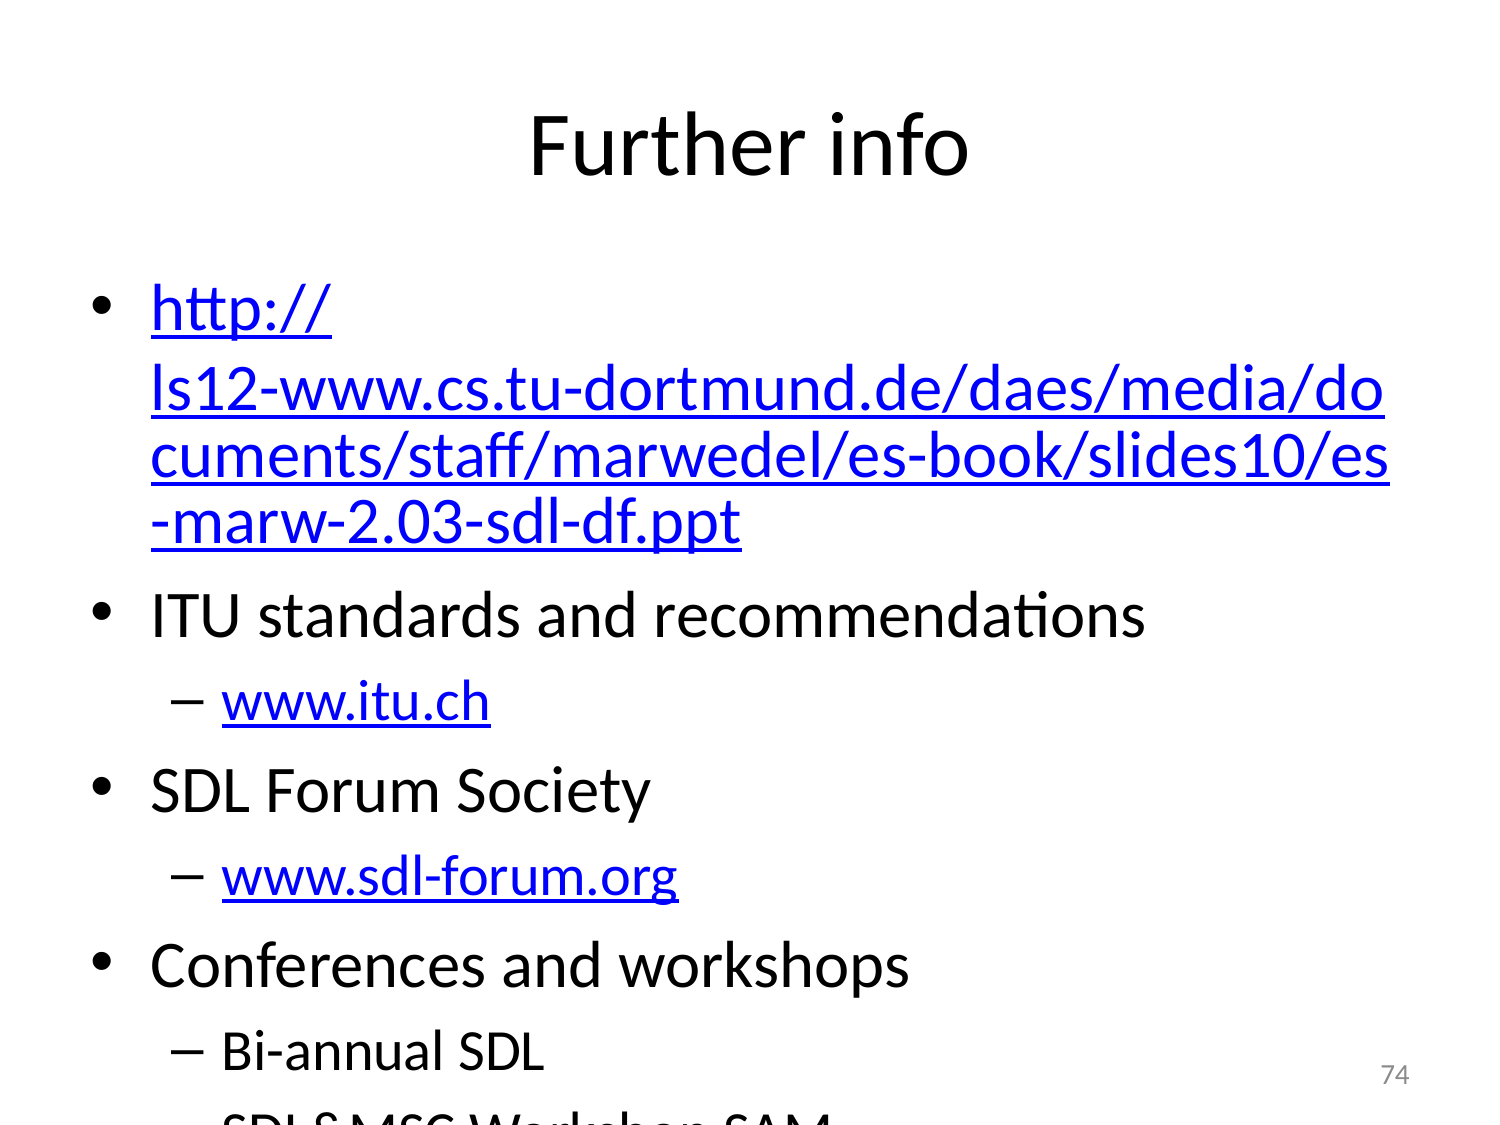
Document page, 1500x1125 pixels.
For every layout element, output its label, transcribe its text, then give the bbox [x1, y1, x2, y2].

list http://ls12-www.cs.tu-dortmund.de/daes/media/documents/staff/marwedel/es-book/slides10/es-marw-2.03-sdl-df.ppt ITU standards and recommendations www.itu.ch SDL Forum Society www.sdl-forum.org Conferences and workshops Bi-annual SDL SDL&MSC Workshop SAM [75, 256, 1425, 1054]
slide_number 74 [1074, 1042, 1425, 1103]
title Further info [75, 45, 1425, 233]
